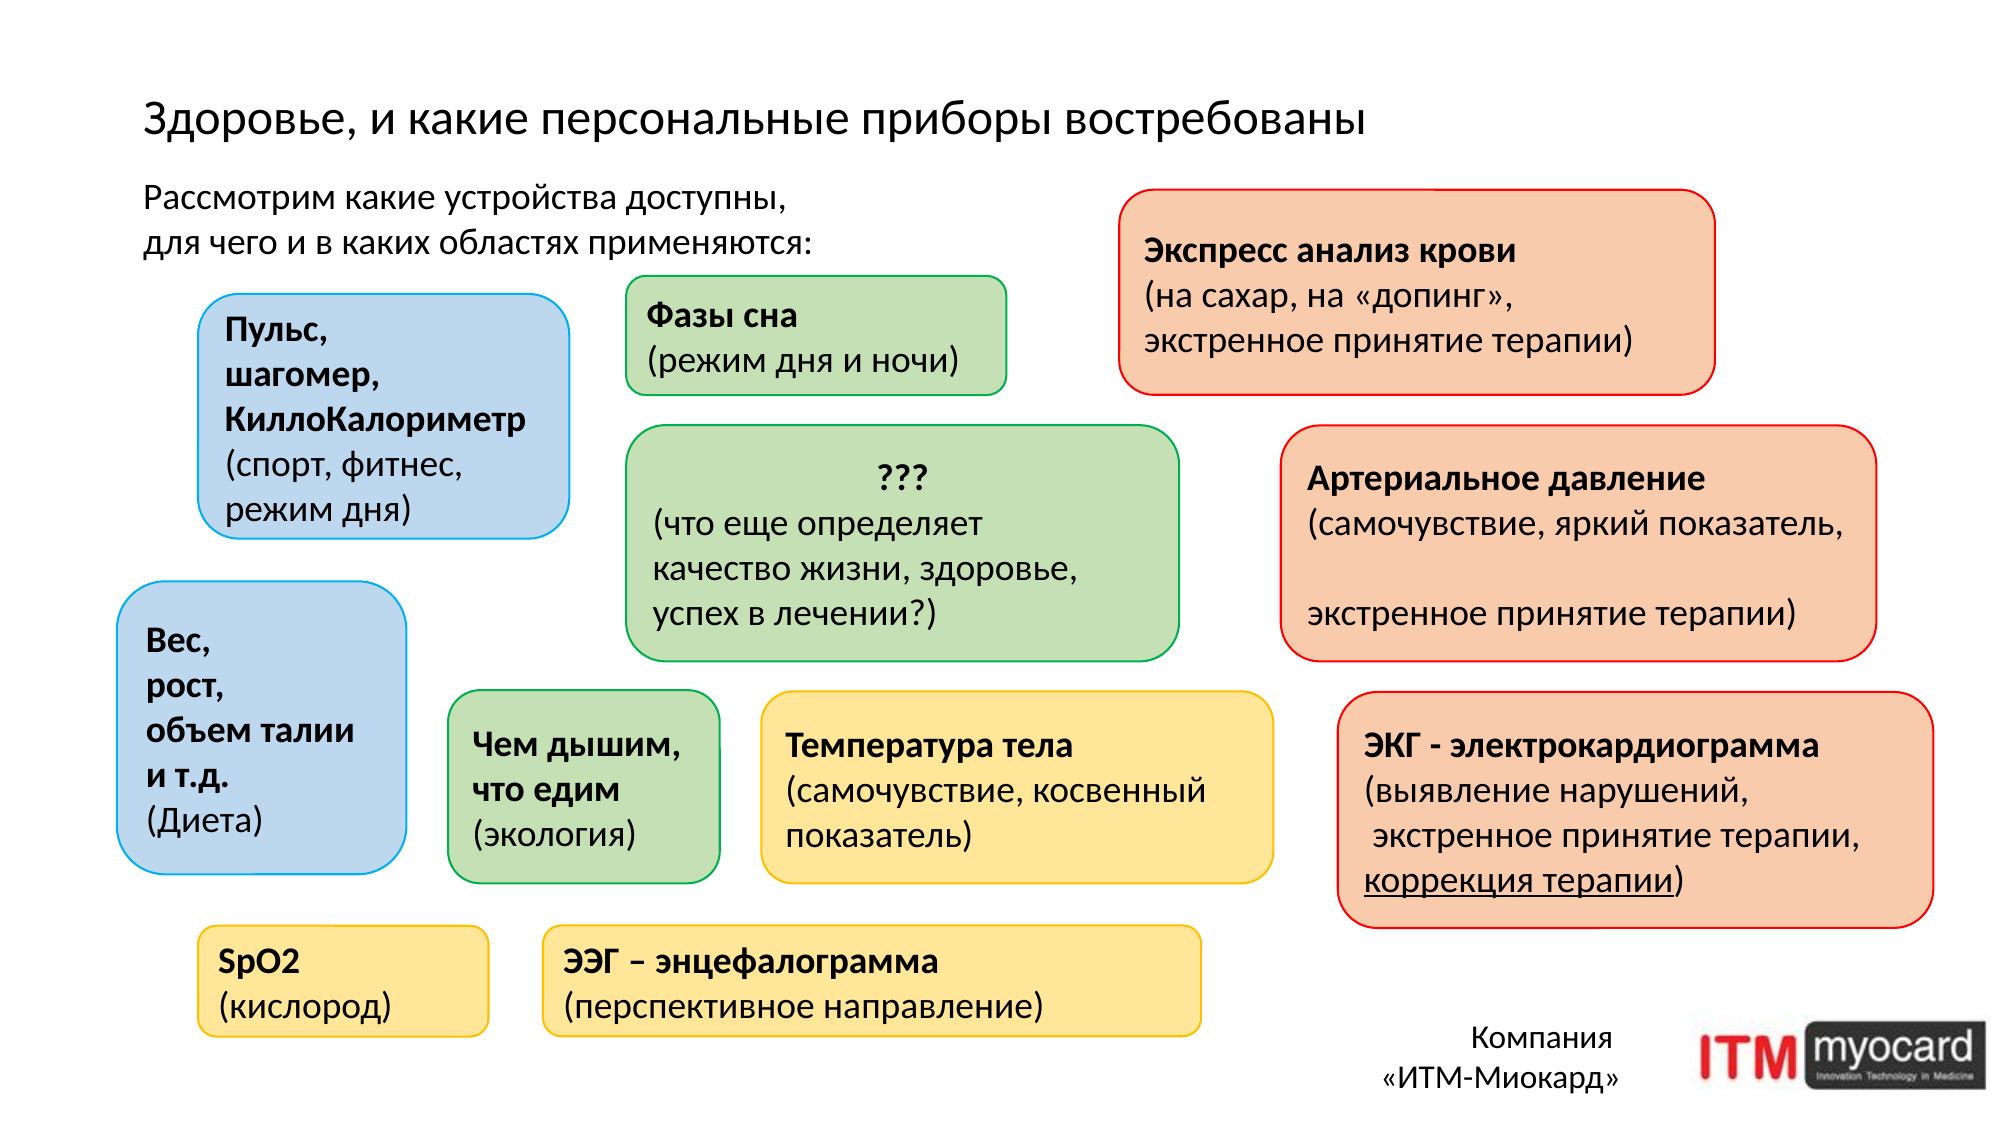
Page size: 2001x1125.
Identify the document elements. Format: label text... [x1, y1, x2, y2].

text_box Пульс, шагомер, КиллоКалориметр (спорт, фитнес, режим дня) [196, 292, 571, 540]
text_box Здоровье, и какие персональные приборы востребованы [128, 76, 1428, 152]
text_box Рассмотрим какие устройства доступны, для чего и в каких областях применяются: [128, 164, 1366, 270]
text_box Фазы сна (режим дня и ночи) [625, 274, 1008, 397]
text_box ??? (что еще определяет качество жизни, здоровье, успех в лечении?) [625, 424, 1181, 663]
text_box SpO2 (кислород) [196, 924, 490, 1038]
text_box Артериальное давление (самочувствие, яркий показатель, экстренное принятие терапии) [1279, 424, 1878, 663]
text_box Компания «ИТМ-Миокард» [1213, 1007, 1636, 1103]
picture [1690, 1014, 1994, 1098]
text_box Экспресс анализ крови (на сахар, на «допинг», экстренное принятие терапии) [1118, 188, 1716, 396]
text_box Вес, рост, объем талии и т.д. (Диета) [115, 580, 408, 876]
text_box Температура тела (самочувствие, косвенный показатель) [760, 690, 1275, 885]
text_box ЭКГ - электрокардиограмма (выявление нарушений, экстренное принятие терапии, коррекция терапии) [1336, 690, 1935, 930]
text_box Чем дышим, что едим (экология) [447, 689, 721, 885]
text_box ЭЭГ – энцефалограмма (перспективное направление) [541, 924, 1203, 1038]
